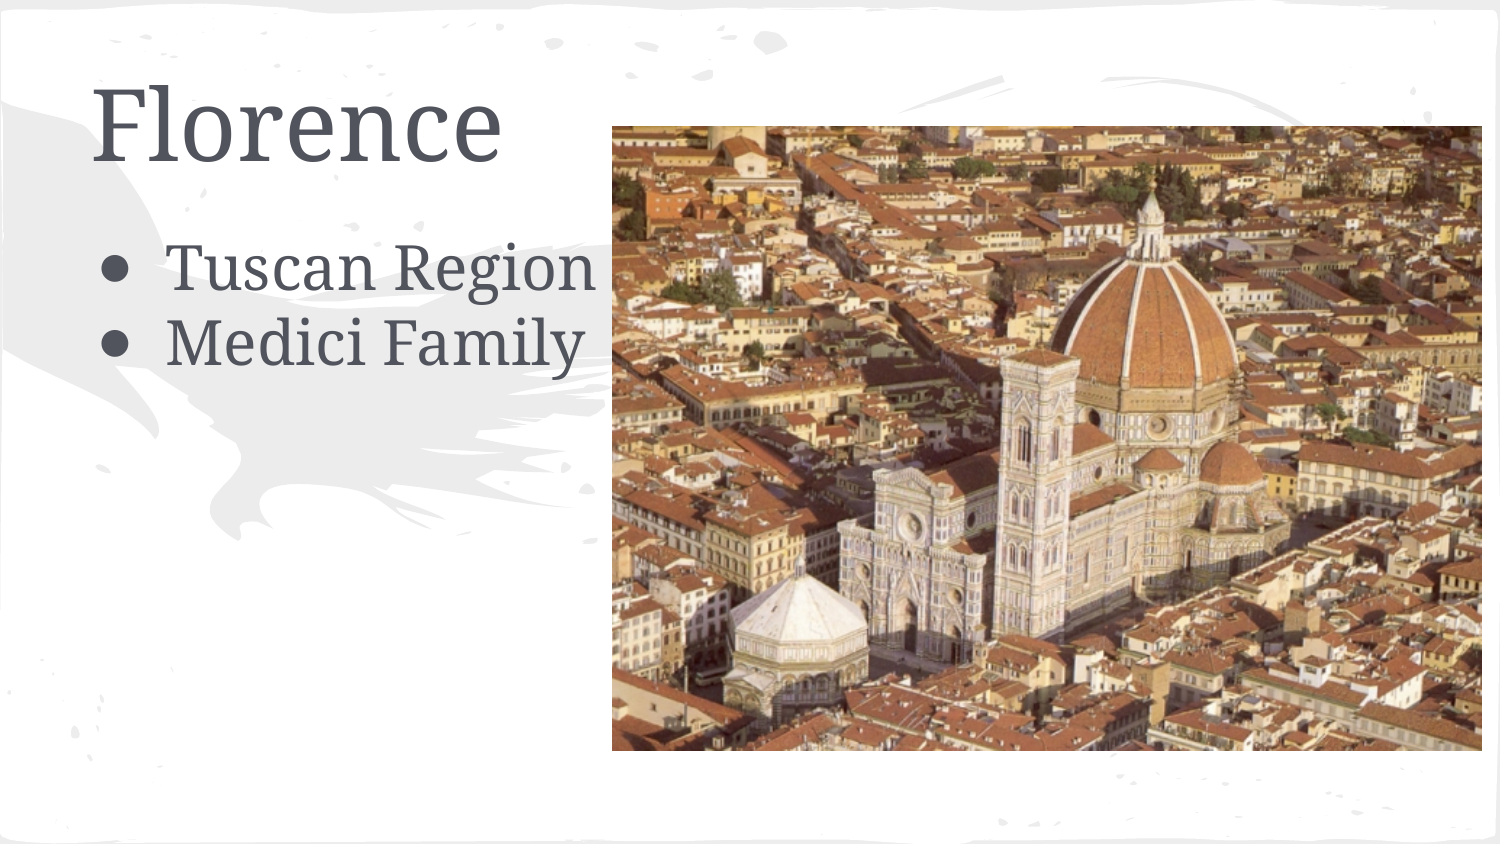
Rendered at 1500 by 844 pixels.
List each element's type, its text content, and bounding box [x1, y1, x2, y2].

list Tuscan Region Medici Family [75, 212, 641, 808]
title Florence [75, 25, 1425, 197]
picture [612, 125, 1482, 751]
